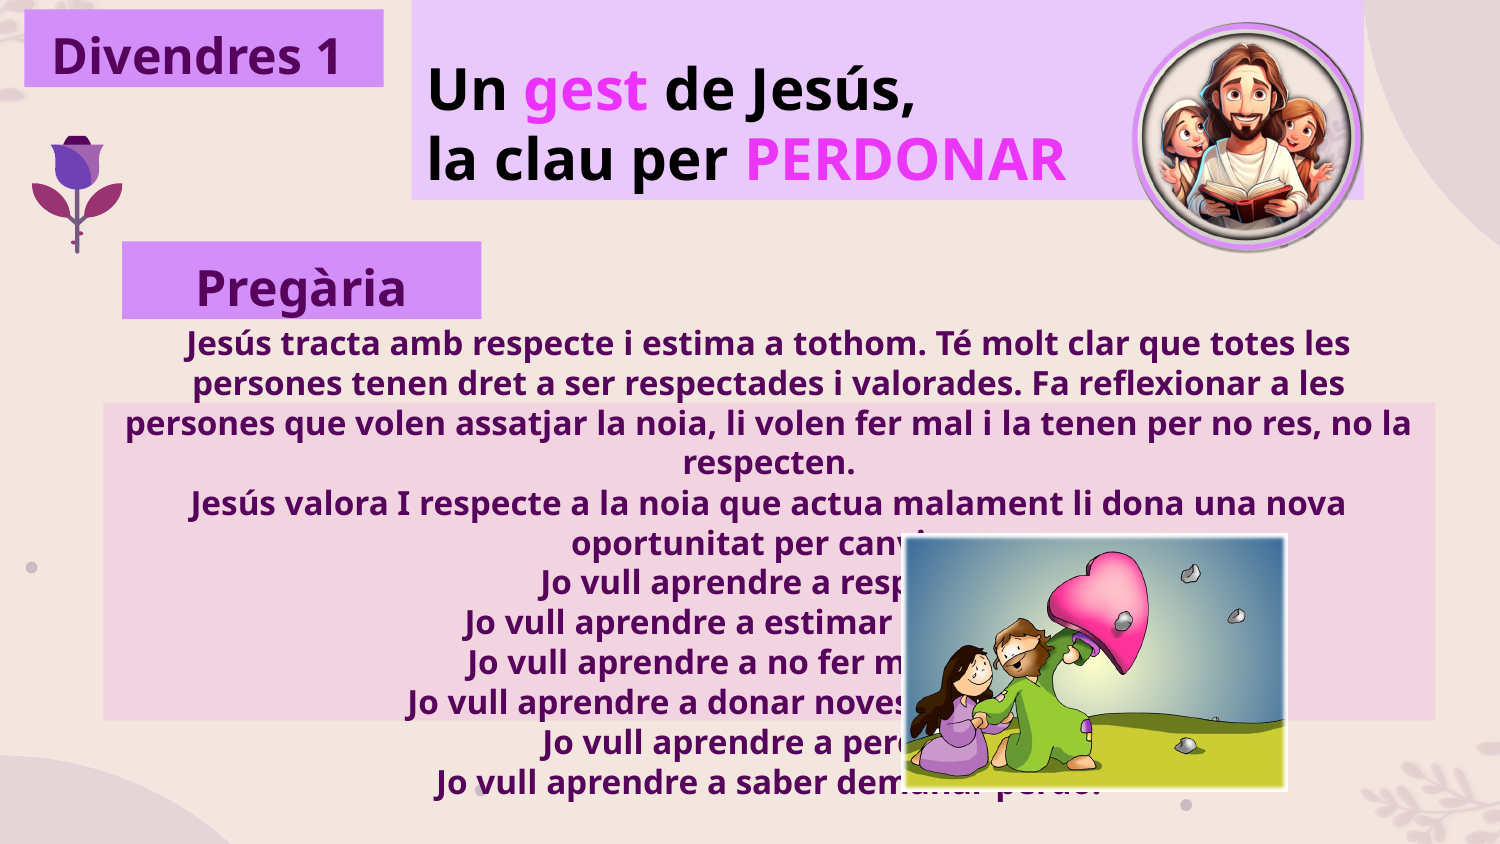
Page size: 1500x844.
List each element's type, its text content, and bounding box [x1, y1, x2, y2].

title Jesús tracta amb respecte i estima a tothom. Té molt clar que totes les persones tenen dret a ser respectades i valorades. Fa reflexionar a les persones que volen assatjar la noia, li volen fer mal i la tenen per no res, no la respecten. Jesús valora I respecte a la noia que actua malament li dona una nova oportunitat per canviar. Jo vull aprendre a respectar Jo vull aprendre a estimar de veritat, Jo vull aprendre a no fer mal a ningú Jo vull aprendre a donar noves oportunitats Jo vull aprendre a perdonar Jo vull aprendre a saber demanar perdó! [103, 402, 1436, 721]
picture [1131, 21, 1365, 254]
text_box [31, 135, 123, 254]
text_box Divendres 1 [24, 9, 384, 88]
text_box [411, 0, 1364, 44]
text_box Pregària [122, 241, 482, 320]
text_box Un gest de Jesús, la clau per PERDONAR [411, 44, 1126, 199]
text_box [25, 561, 38, 574]
picture [901, 533, 1288, 793]
